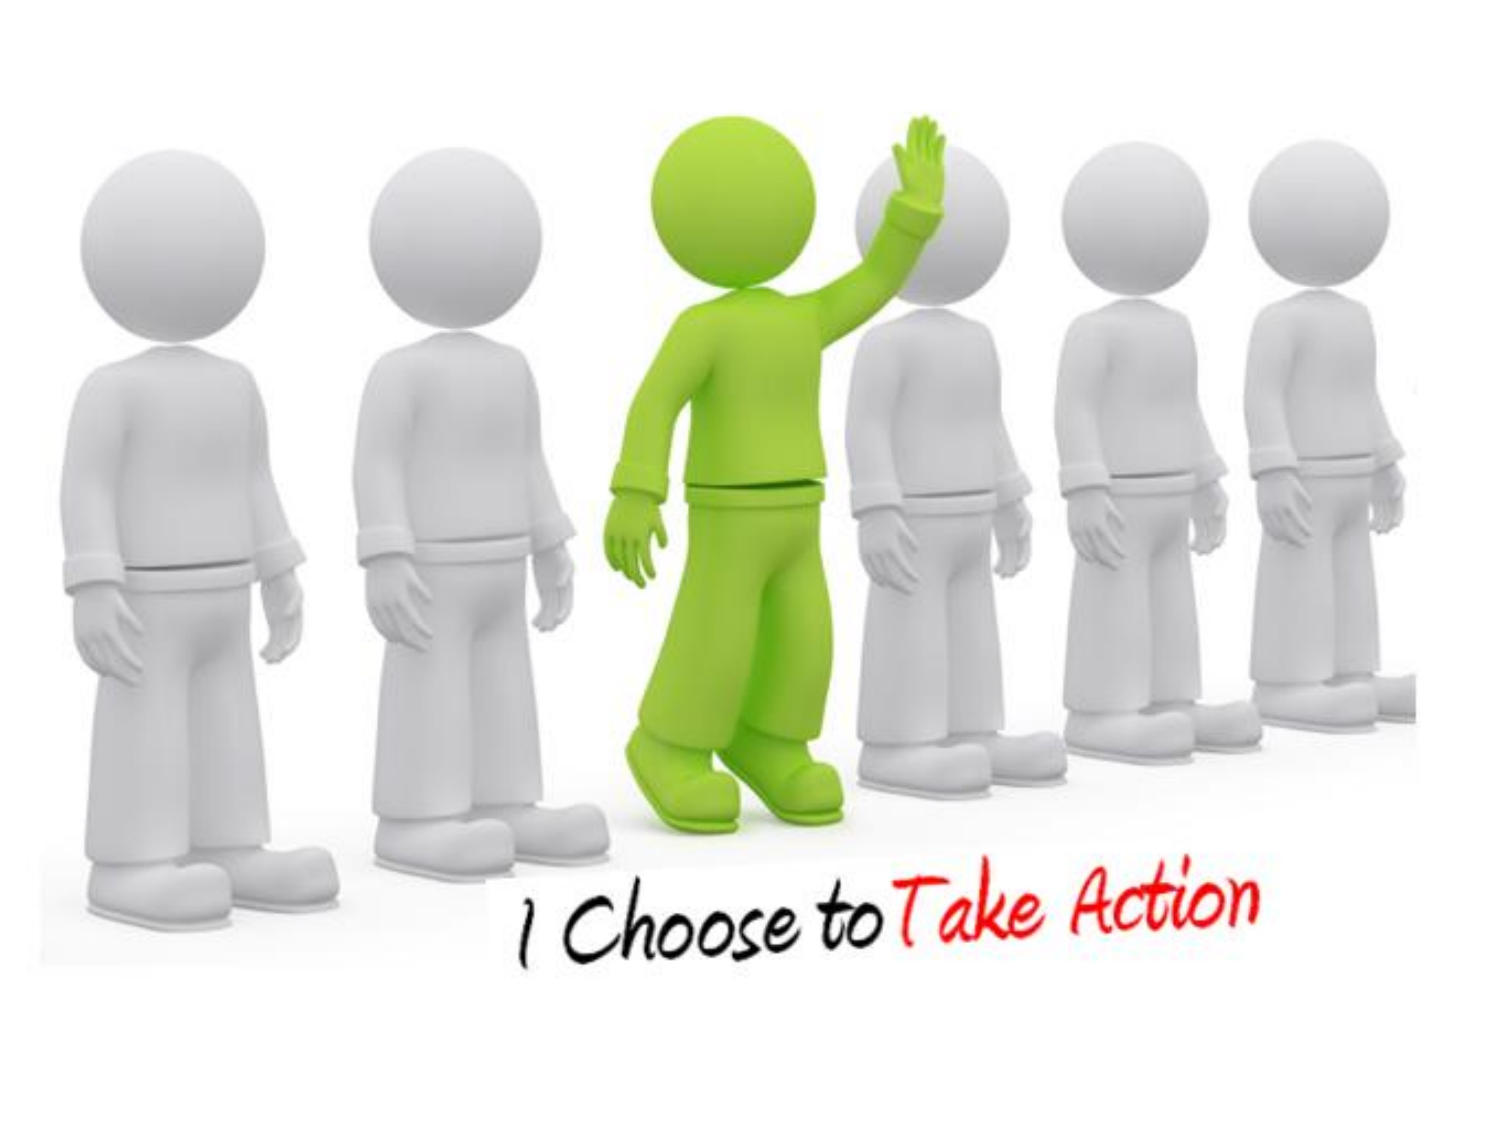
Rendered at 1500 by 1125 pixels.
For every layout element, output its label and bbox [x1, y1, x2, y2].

picture [10, 42, 1466, 1009]
